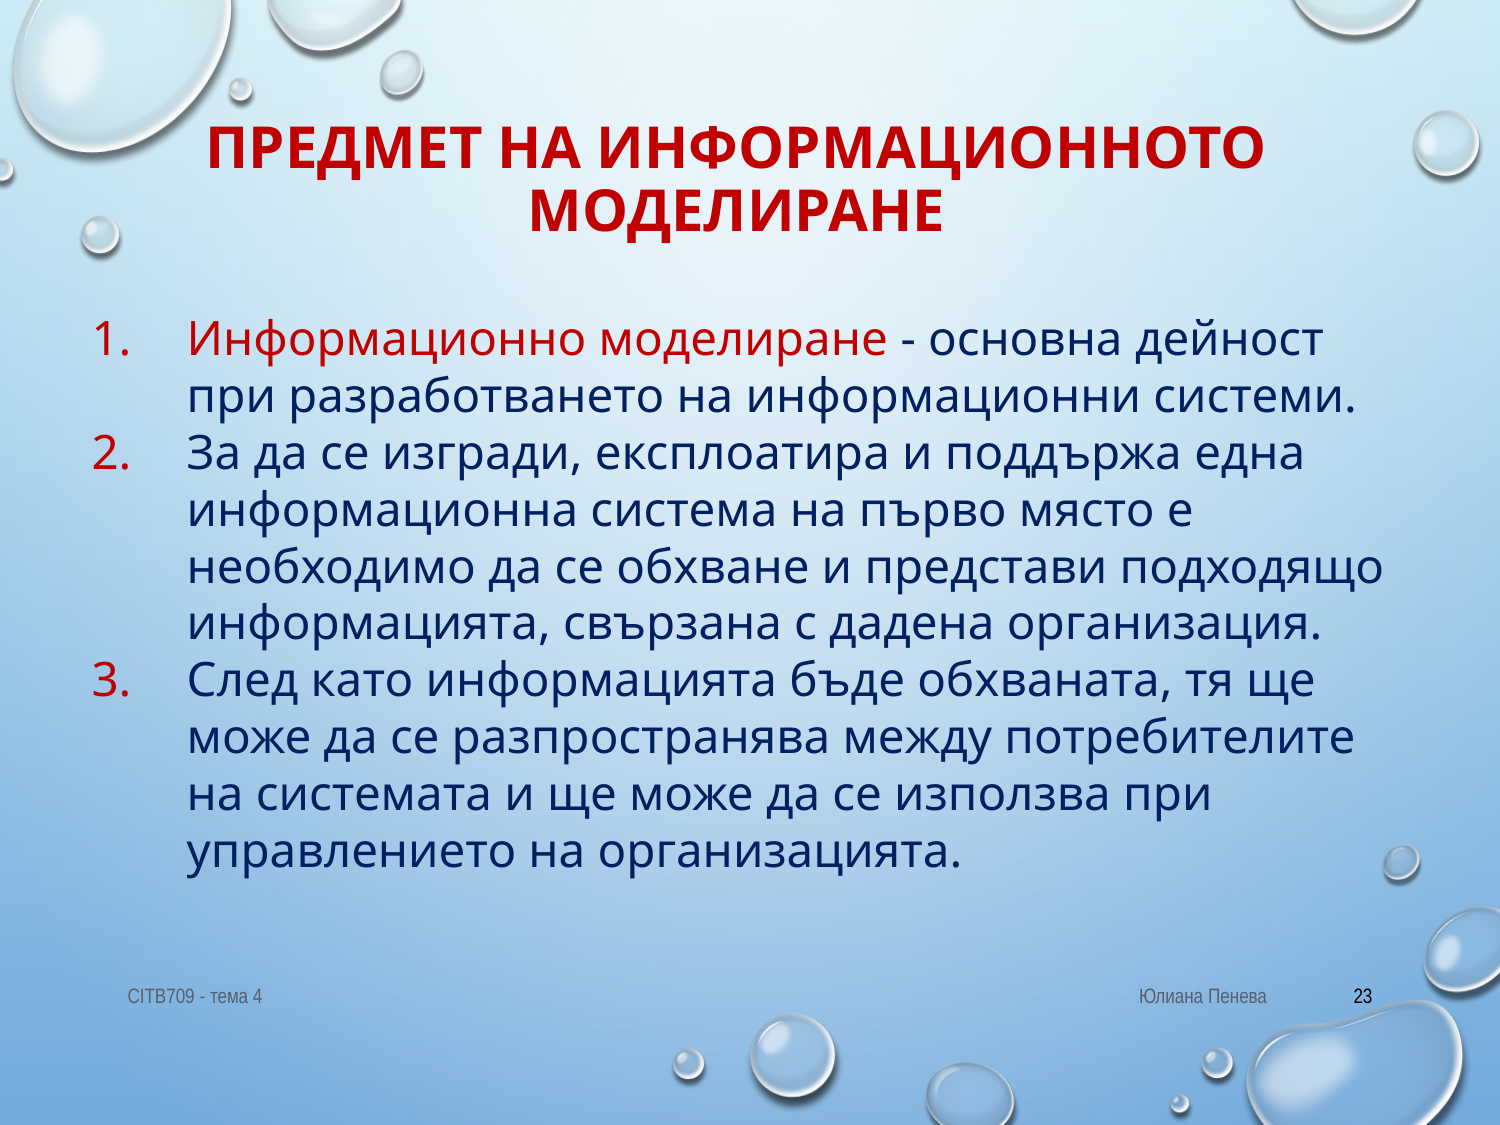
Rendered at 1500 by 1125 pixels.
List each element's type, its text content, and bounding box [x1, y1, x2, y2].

slide_number Юлиана Пенева [944, 965, 1283, 1025]
slide_number 23 [1293, 965, 1388, 1025]
list Информационно моделиране - основна дейност при разработването на информационни системи. За да се изгради, експлоатира и поддържа една информационна система на първо място е необходимо да се обхване и представи подходящо информацията, свързана с дадена организация. След като информацията бъде обхваната, тя ще може да се разпространява между потребителите на системата и ще може да се използва при управлението на организацията. [76, 278, 1427, 976]
title Предмет на информационното моделиране [123, 90, 1349, 273]
picture [0, 0, 1500, 1125]
footer CITB709 - тема 4 [112, 965, 934, 1025]
